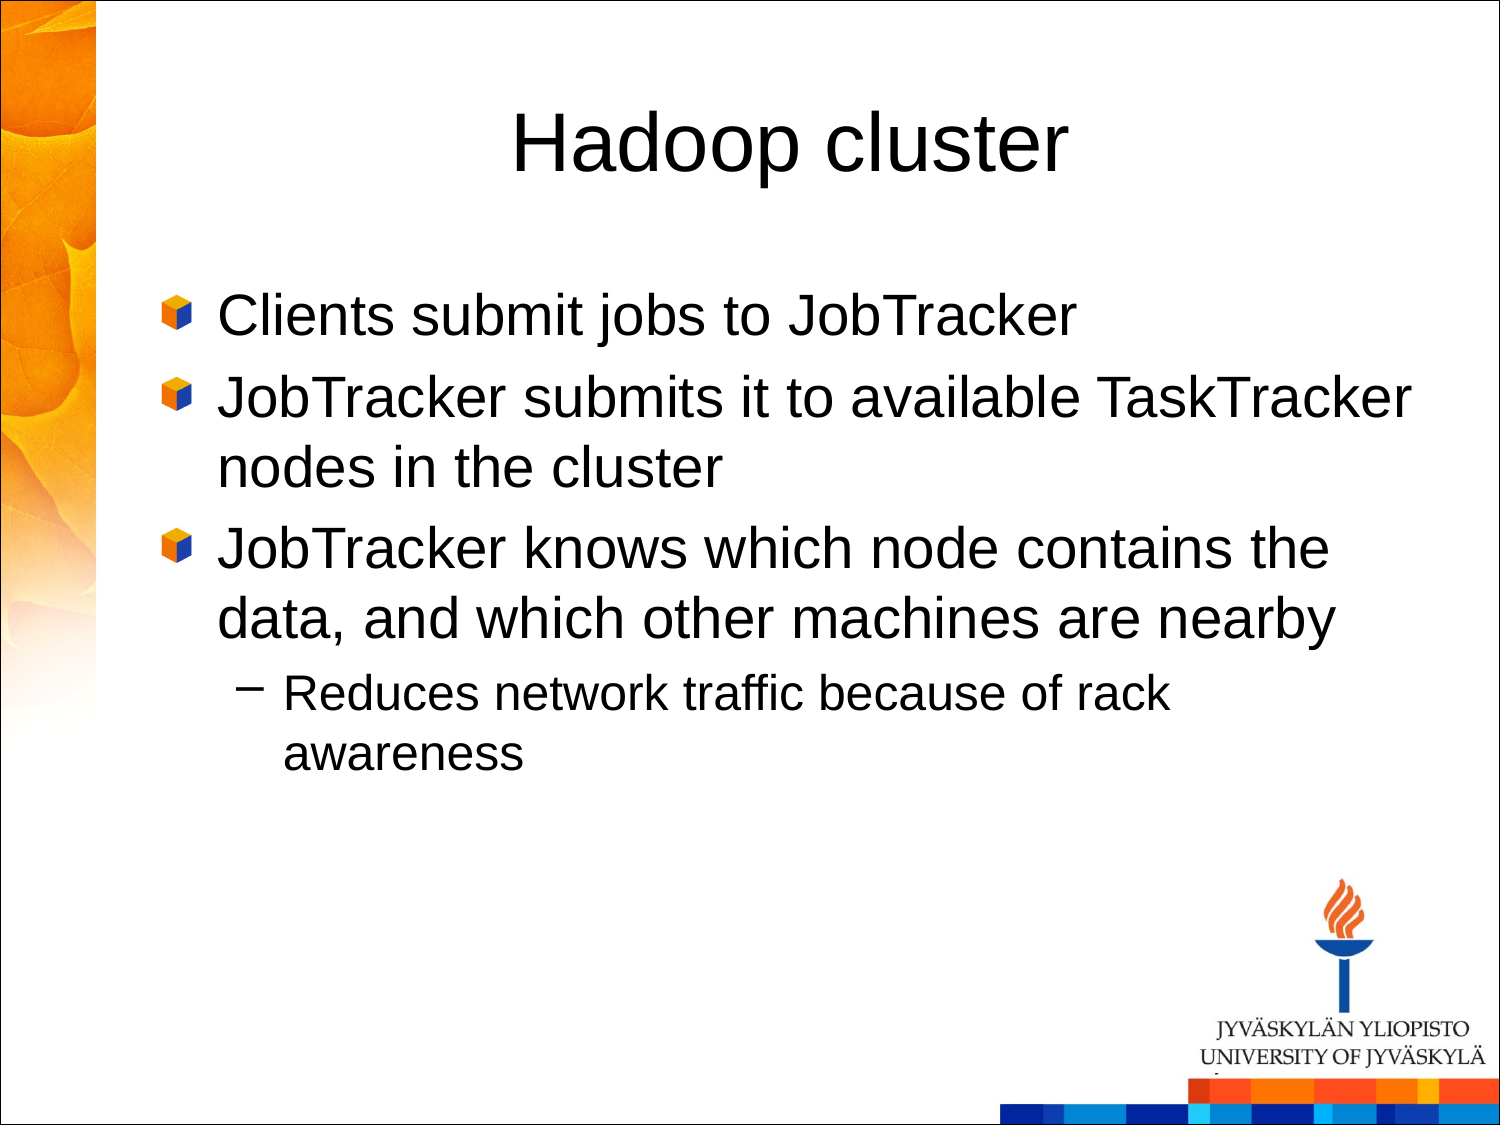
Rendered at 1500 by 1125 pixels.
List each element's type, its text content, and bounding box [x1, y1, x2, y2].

title Hadoop cluster [145, 44, 1436, 232]
picture [1, 1, 1499, 1124]
list Clients submit jobs to JobTracker JobTracker submits it to available TaskTracker nodes in the cluster JobTracker knows which node contains the data, and which other machines are nearby Reduces network traffic because of rack awareness [145, 269, 1436, 953]
